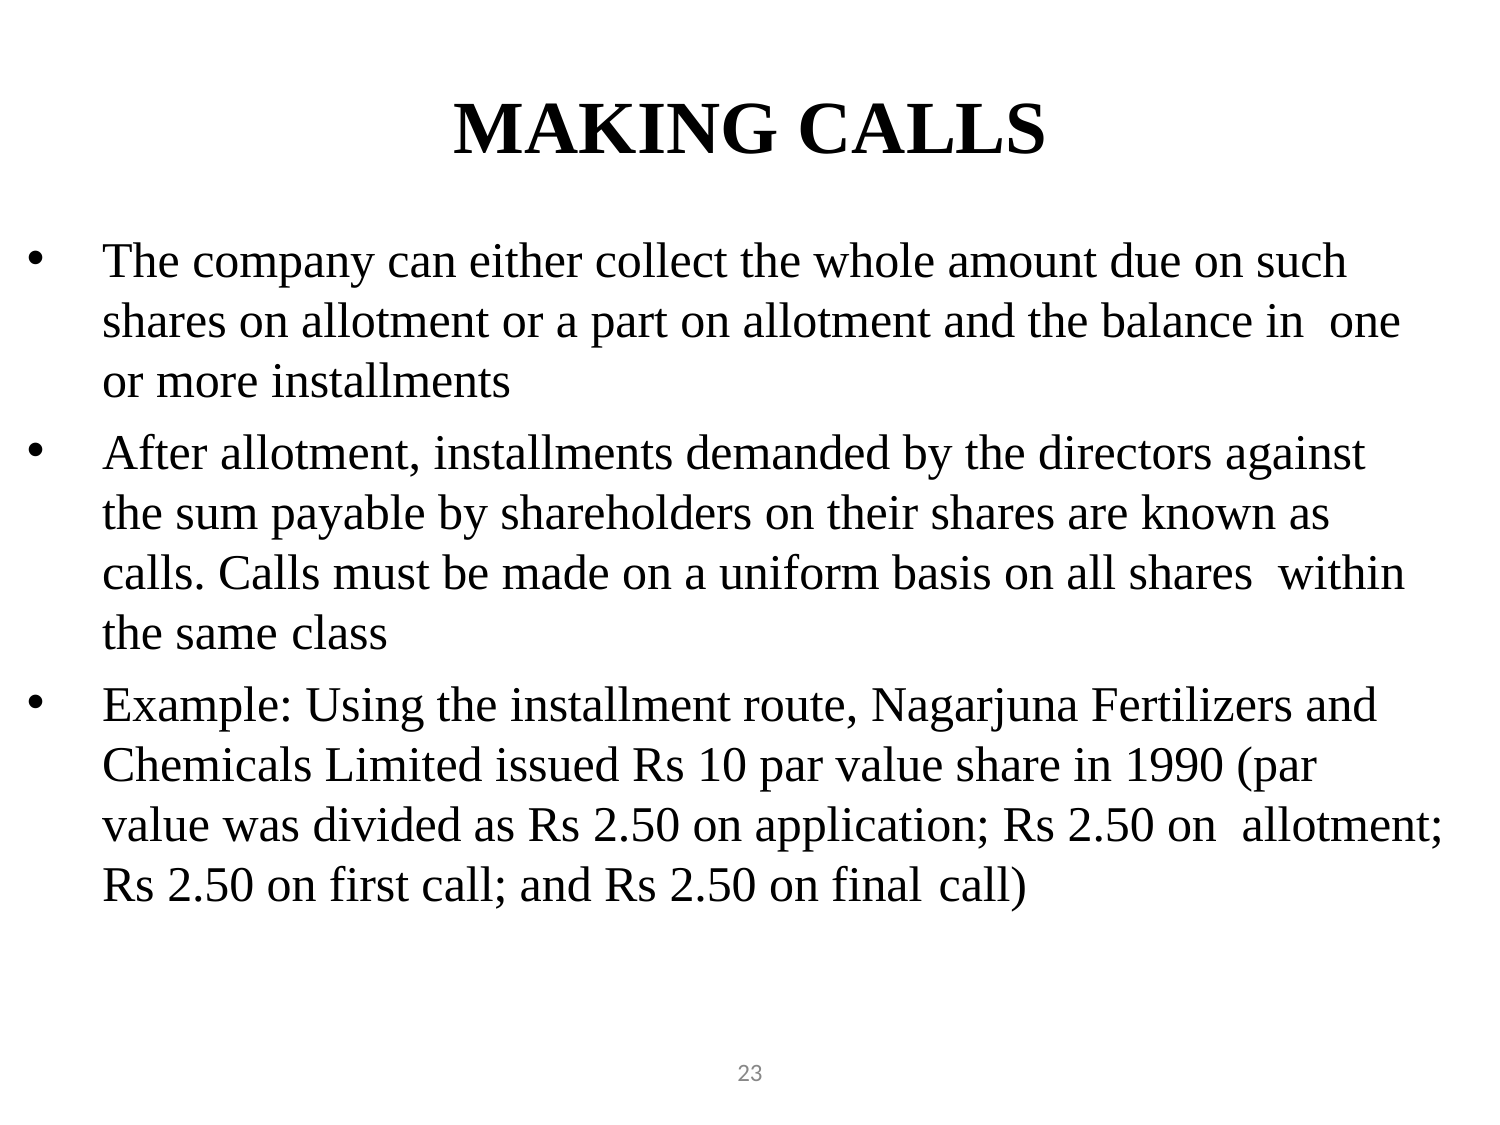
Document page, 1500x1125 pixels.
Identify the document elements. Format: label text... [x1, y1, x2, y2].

text_box The company can either collect the whole amount due on such shares on allotment or a part on allotment and the balance in one or more installments After allotment, installments demanded by the directors against the sum payable by shareholders on their shares are known as calls. Calls must be made on a uniform basis on all shares within the same class Example: Using the installment route, Nagarjuna Fertilizers and Chemicals Limited issued Rs 10 par value share in 1990 (par value was divided as Rs 2.50 on application; Rs 2.50 on allotment; Rs 2.50 on first call; and Rs 2.50 on final call) [24, 224, 1450, 912]
text_box 23 [735, 1054, 765, 1087]
title MAKING CALLS [0, 27, 1500, 218]
